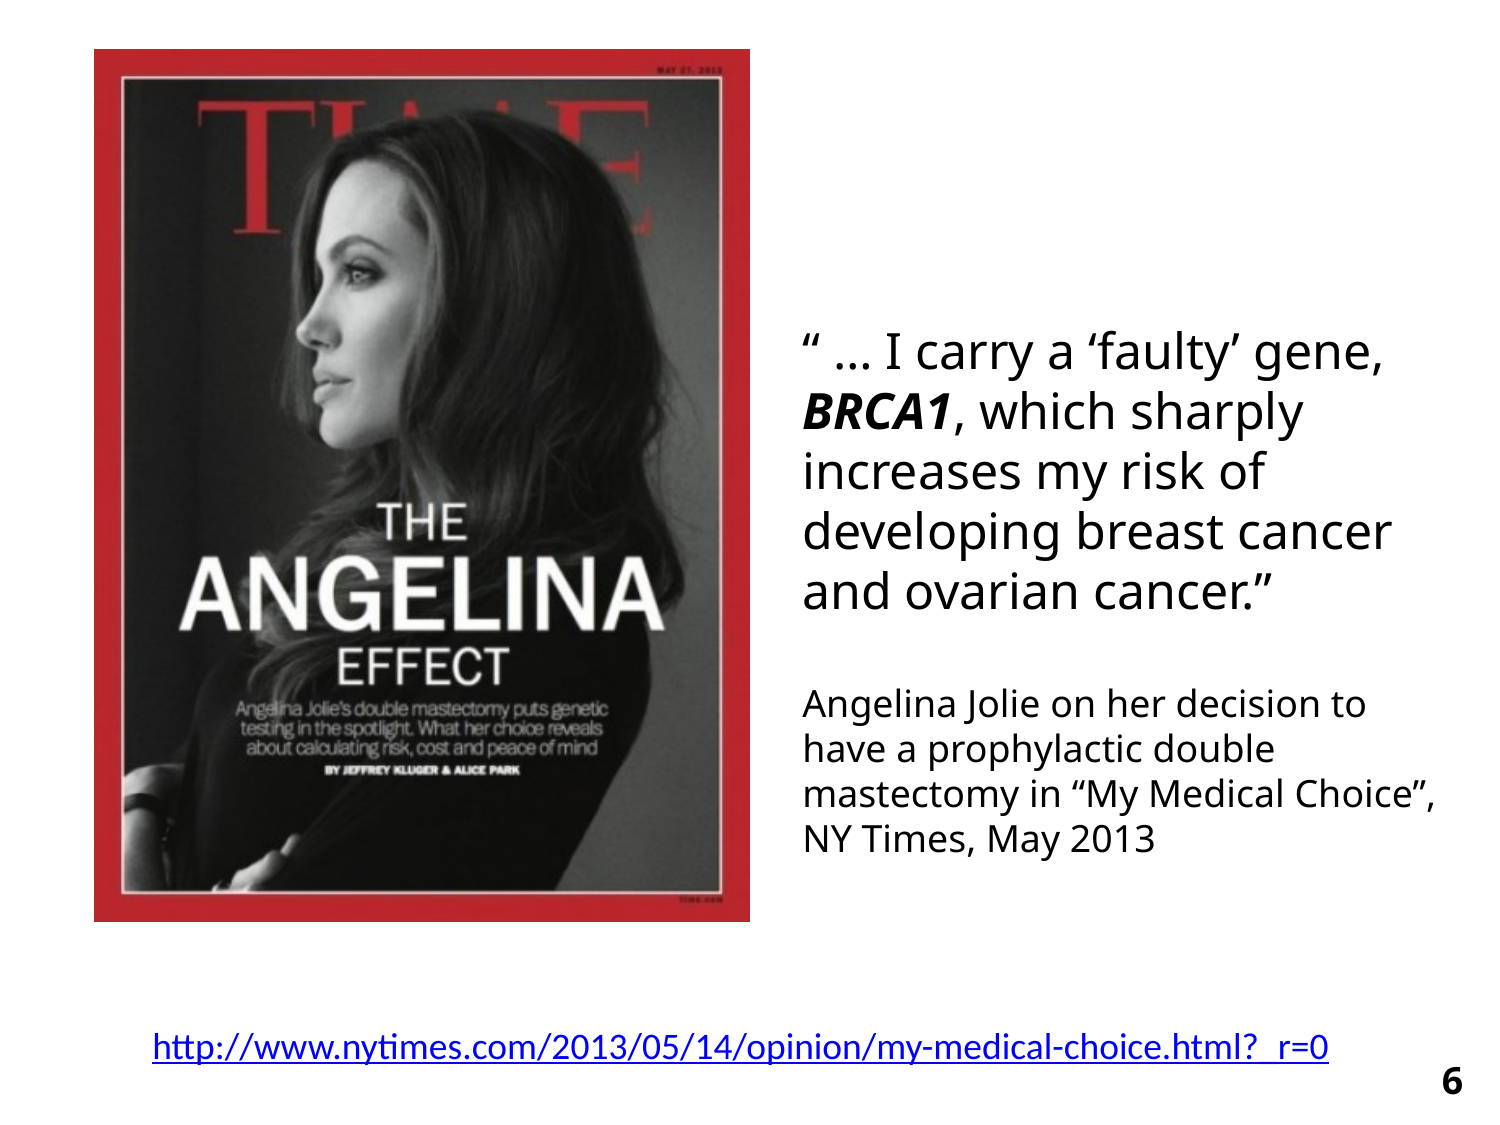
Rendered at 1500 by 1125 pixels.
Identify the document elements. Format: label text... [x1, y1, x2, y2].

text_box “ … I carry a ‘faulty’ gene, BRCA1, which sharply increases my risk of developing breast cancer and ovarian cancer.” Angelina Jolie on her decision to have a prophylactic double mastectomy in “My Medical Choice”, NY Times, May 2013 [787, 312, 1463, 868]
text_box 6 [1427, 1049, 1479, 1110]
text_box http://www.nytimes.com/2013/05/14/opinion/my-medical-choice.html?_r=0 [137, 1014, 1375, 1074]
picture [93, 49, 751, 923]
